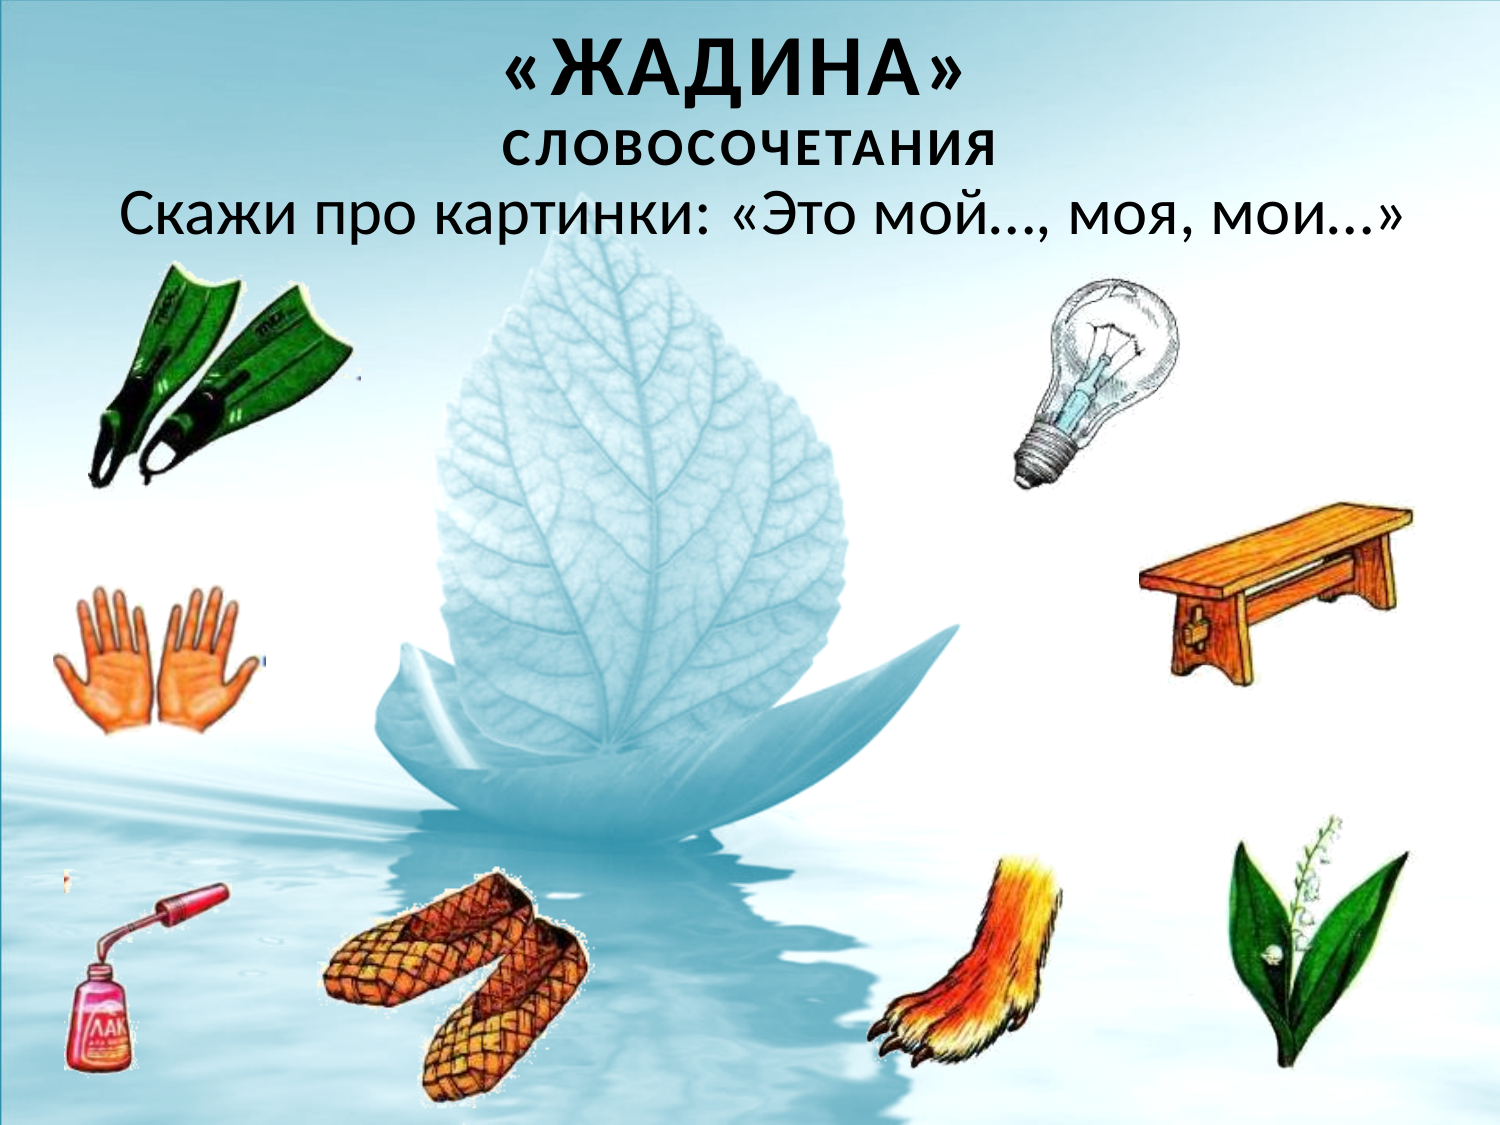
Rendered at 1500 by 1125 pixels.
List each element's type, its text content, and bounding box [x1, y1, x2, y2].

picture [844, 845, 1081, 1083]
title «Жадина» Словосочетания [75, 0, 1425, 160]
picture [317, 845, 597, 1125]
picture [1186, 810, 1448, 1071]
picture [64, 869, 255, 1083]
picture [88, 243, 361, 516]
picture [52, 550, 266, 764]
list Скажи про картинки: «Это мой…, моя, мои…» [75, 160, 1425, 303]
picture [950, 243, 1416, 717]
